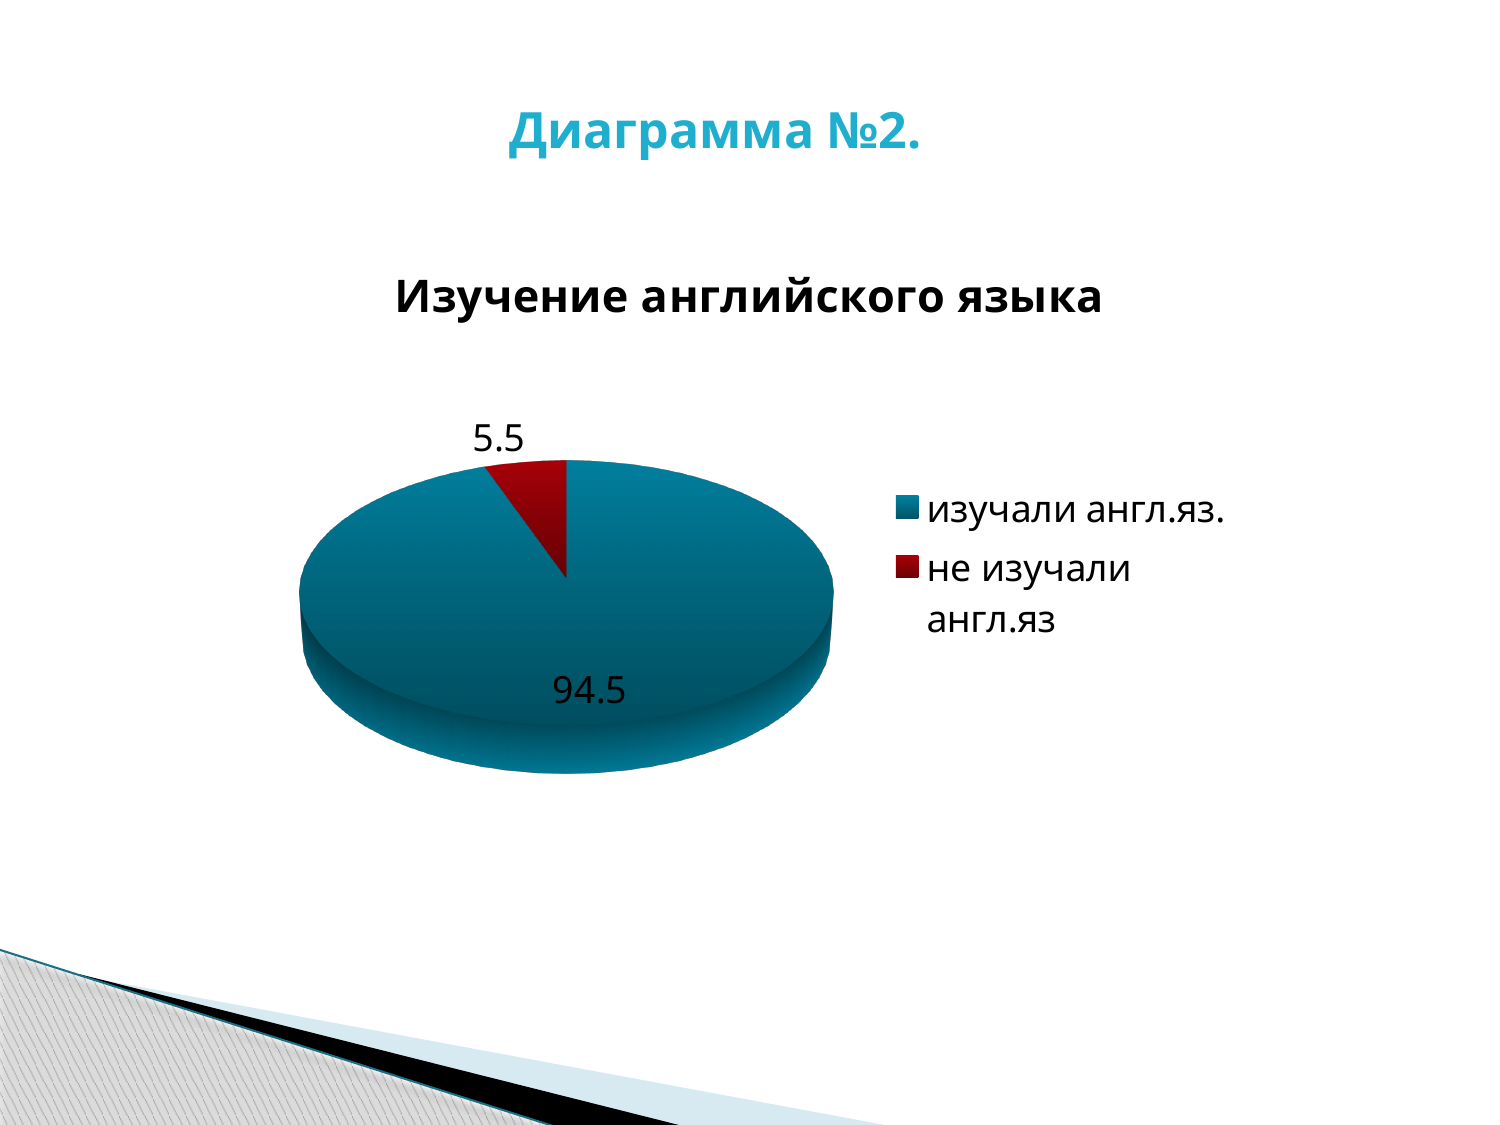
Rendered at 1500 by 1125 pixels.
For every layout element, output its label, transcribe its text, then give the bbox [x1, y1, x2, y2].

text_box Диаграмма №2. [494, 90, 937, 166]
chart [249, 228, 1251, 897]
